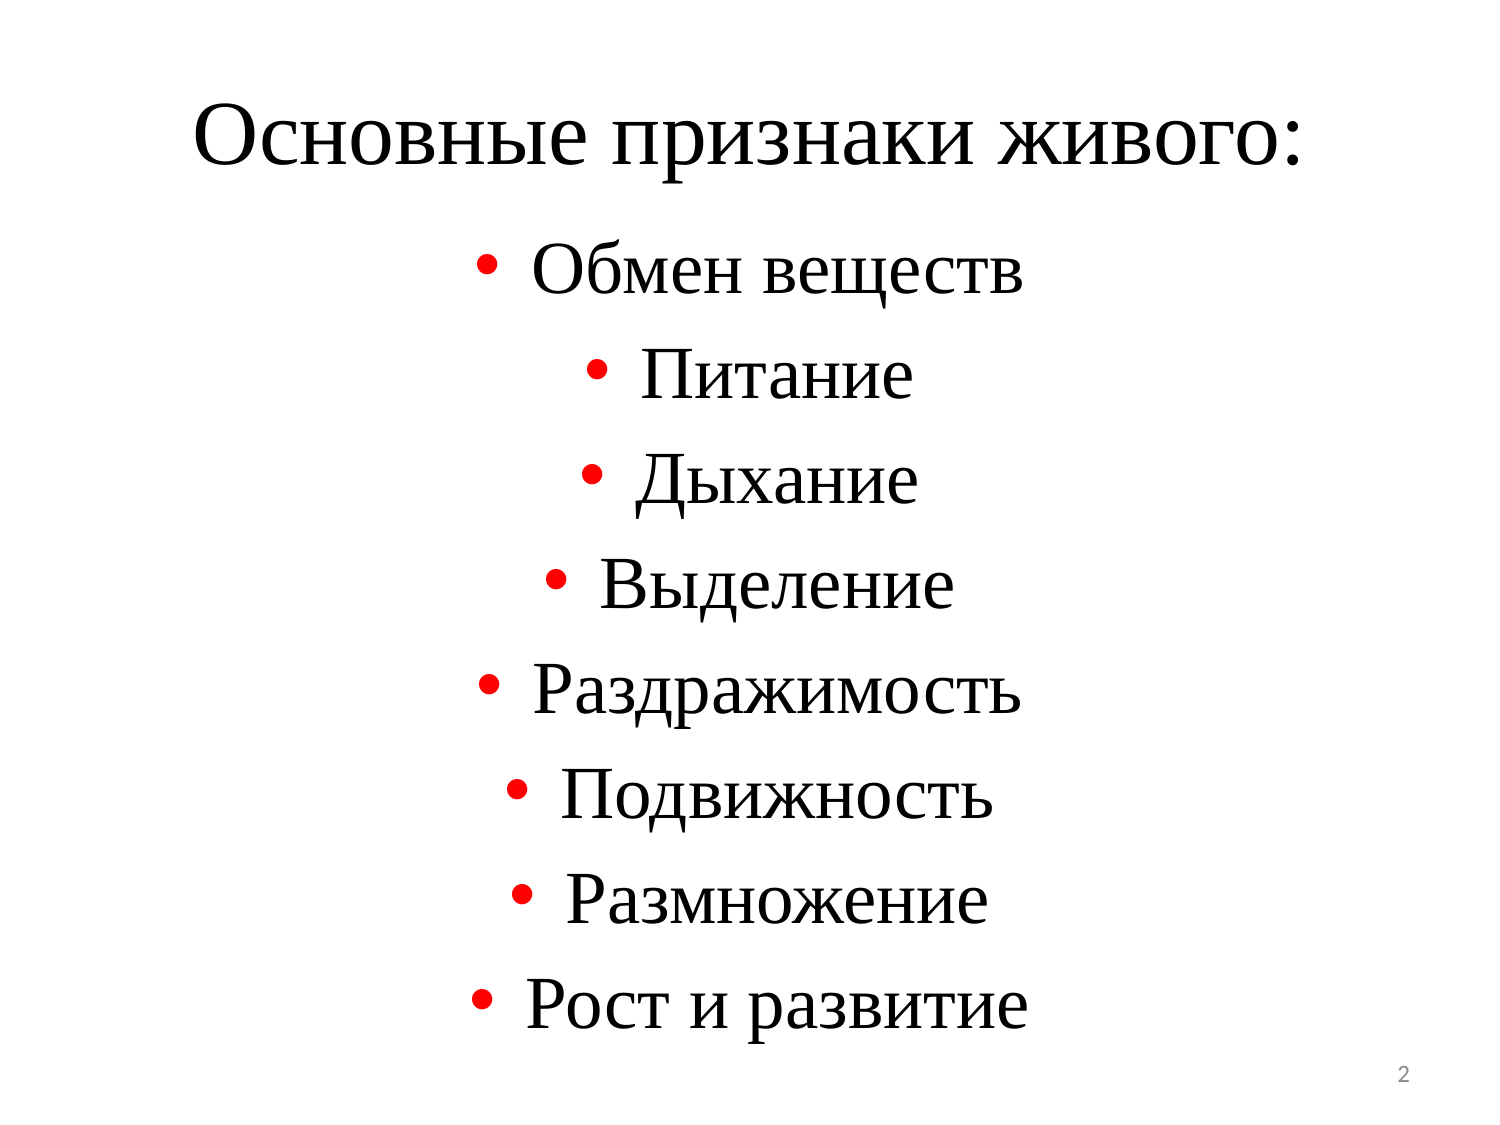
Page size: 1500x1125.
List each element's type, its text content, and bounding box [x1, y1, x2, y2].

title Основные признаки живого: [75, 23, 1425, 210]
list Обмен веществ Питание Дыхание Выделение Раздражимость Подвижность Размножение Рост и развитие [75, 210, 1425, 1005]
slide_number 2 [1074, 1042, 1425, 1103]
